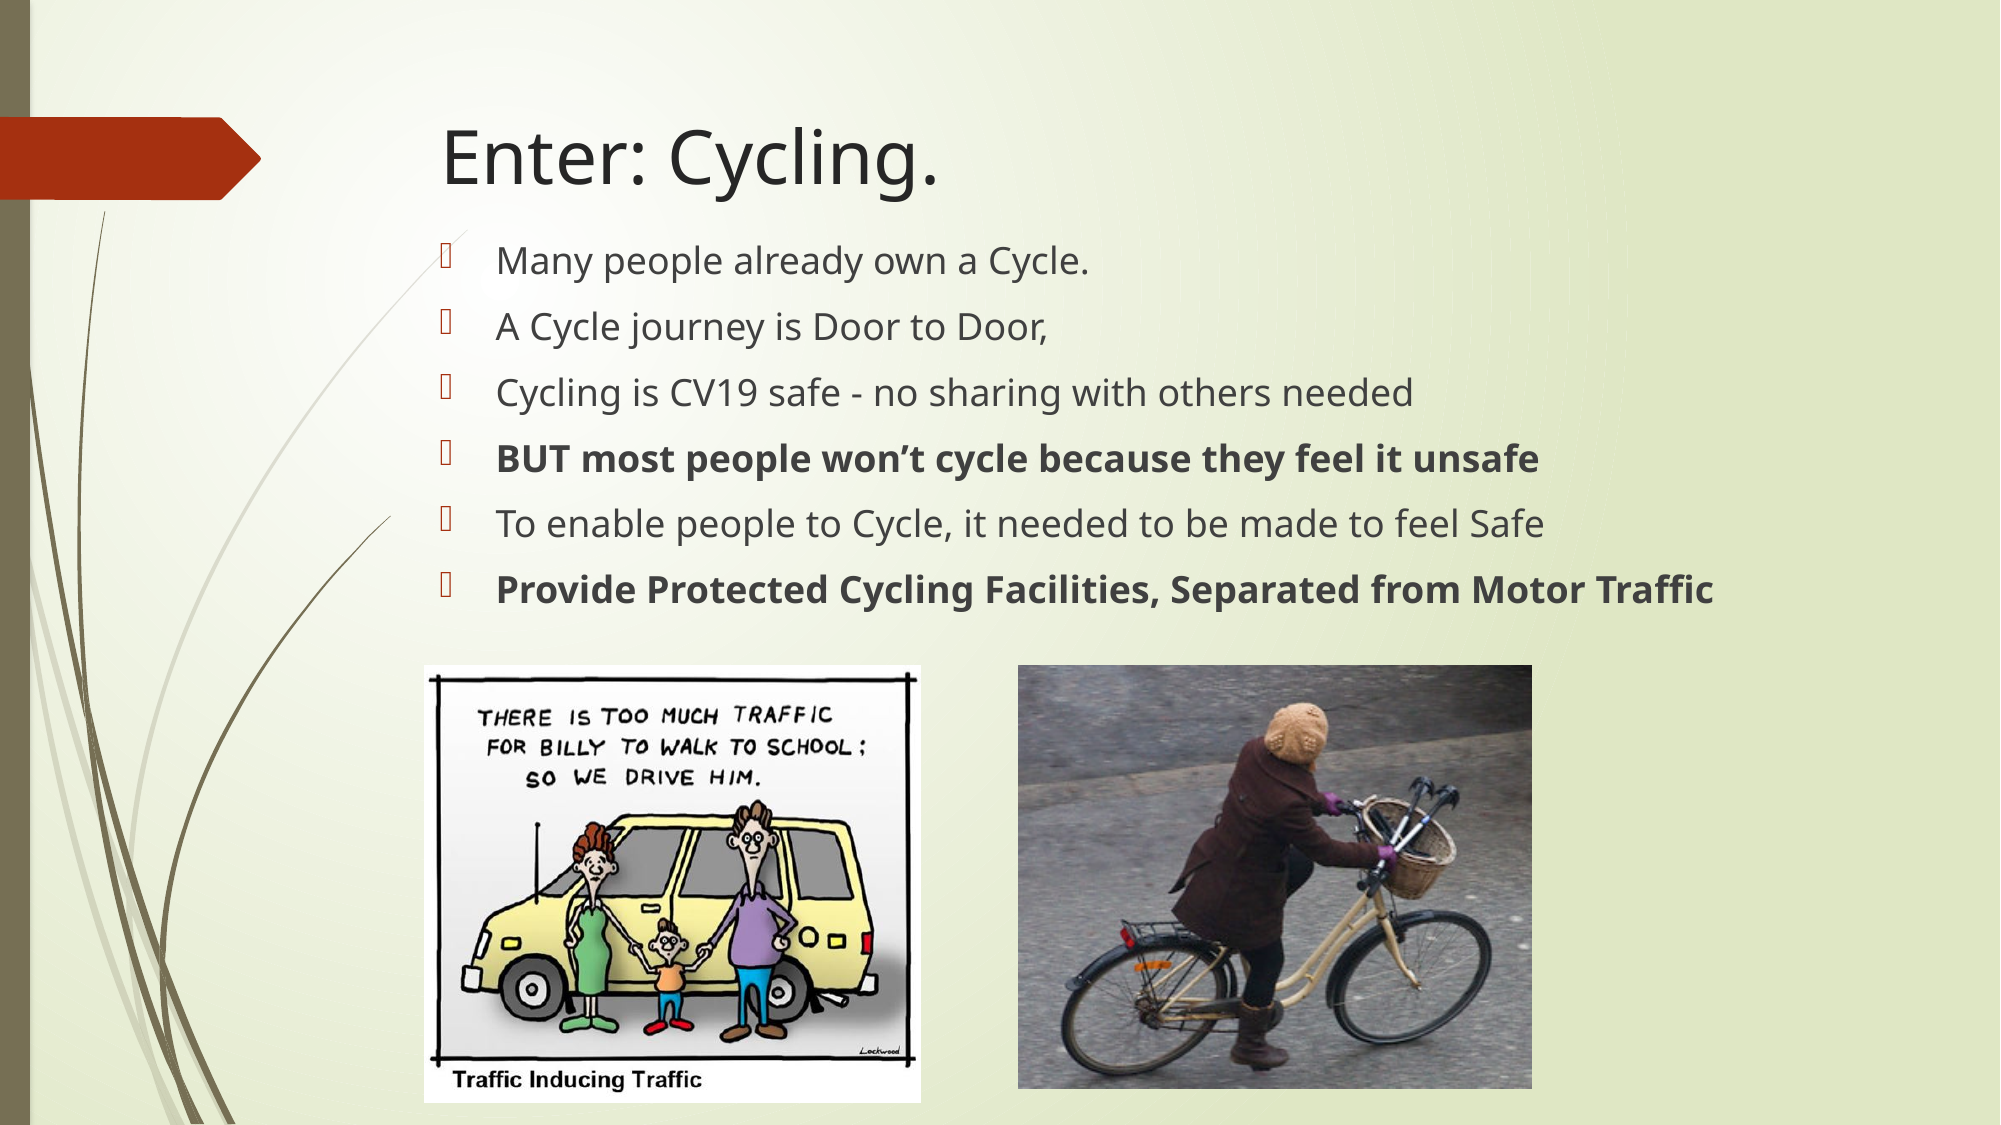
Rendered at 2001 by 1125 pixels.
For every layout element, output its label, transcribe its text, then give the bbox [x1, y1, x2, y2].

picture [424, 665, 921, 1104]
text_box Many people already own a Cycle. A Cycle journey is Door to Door, Cycling is CV19 safe - no sharing with others needed BUT most people won’t cycle because they feel it unsafe To enable people to Cycle, it needed to be made to feel Safe Provide Protected Cycling Facilities, Separated from Motor Traffic [424, 229, 1888, 850]
text_box [425, 229, 962, 313]
text_box Enter: Cycling. [425, 102, 1888, 313]
picture [1018, 665, 1532, 1089]
